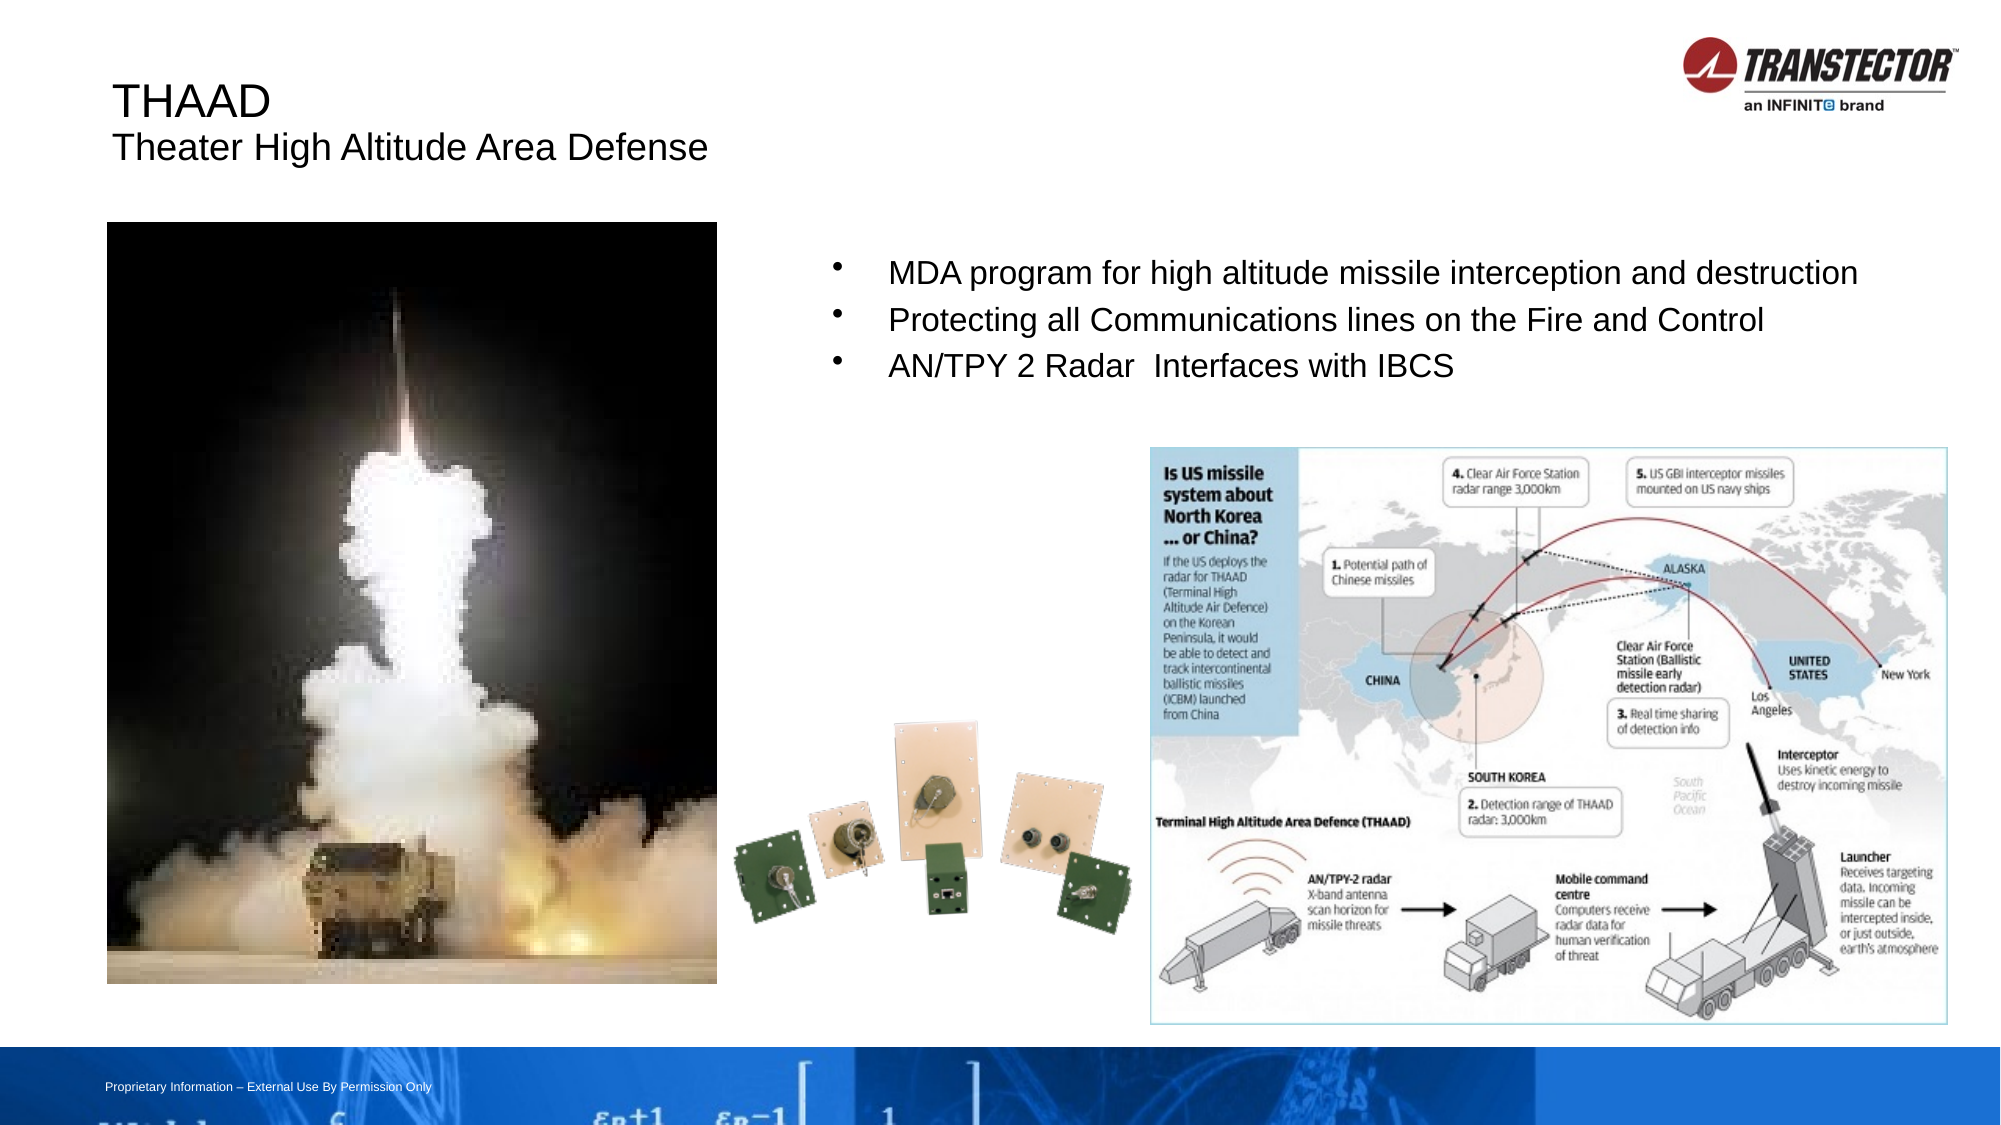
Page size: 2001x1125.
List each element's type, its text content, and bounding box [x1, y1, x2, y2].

title THAAD Theater High Altitude Area Defense [96, 68, 1508, 177]
picture [0, 1047, 2001, 1125]
picture [107, 222, 1147, 984]
text_box MDA program for high altitude missile interception and destruction Protecting all Communications lines on the Fire and Control AN/TPY 2 Radar Interfaces with IBCS [817, 243, 2000, 594]
picture [1683, 37, 1959, 111]
picture [1150, 447, 1948, 1025]
